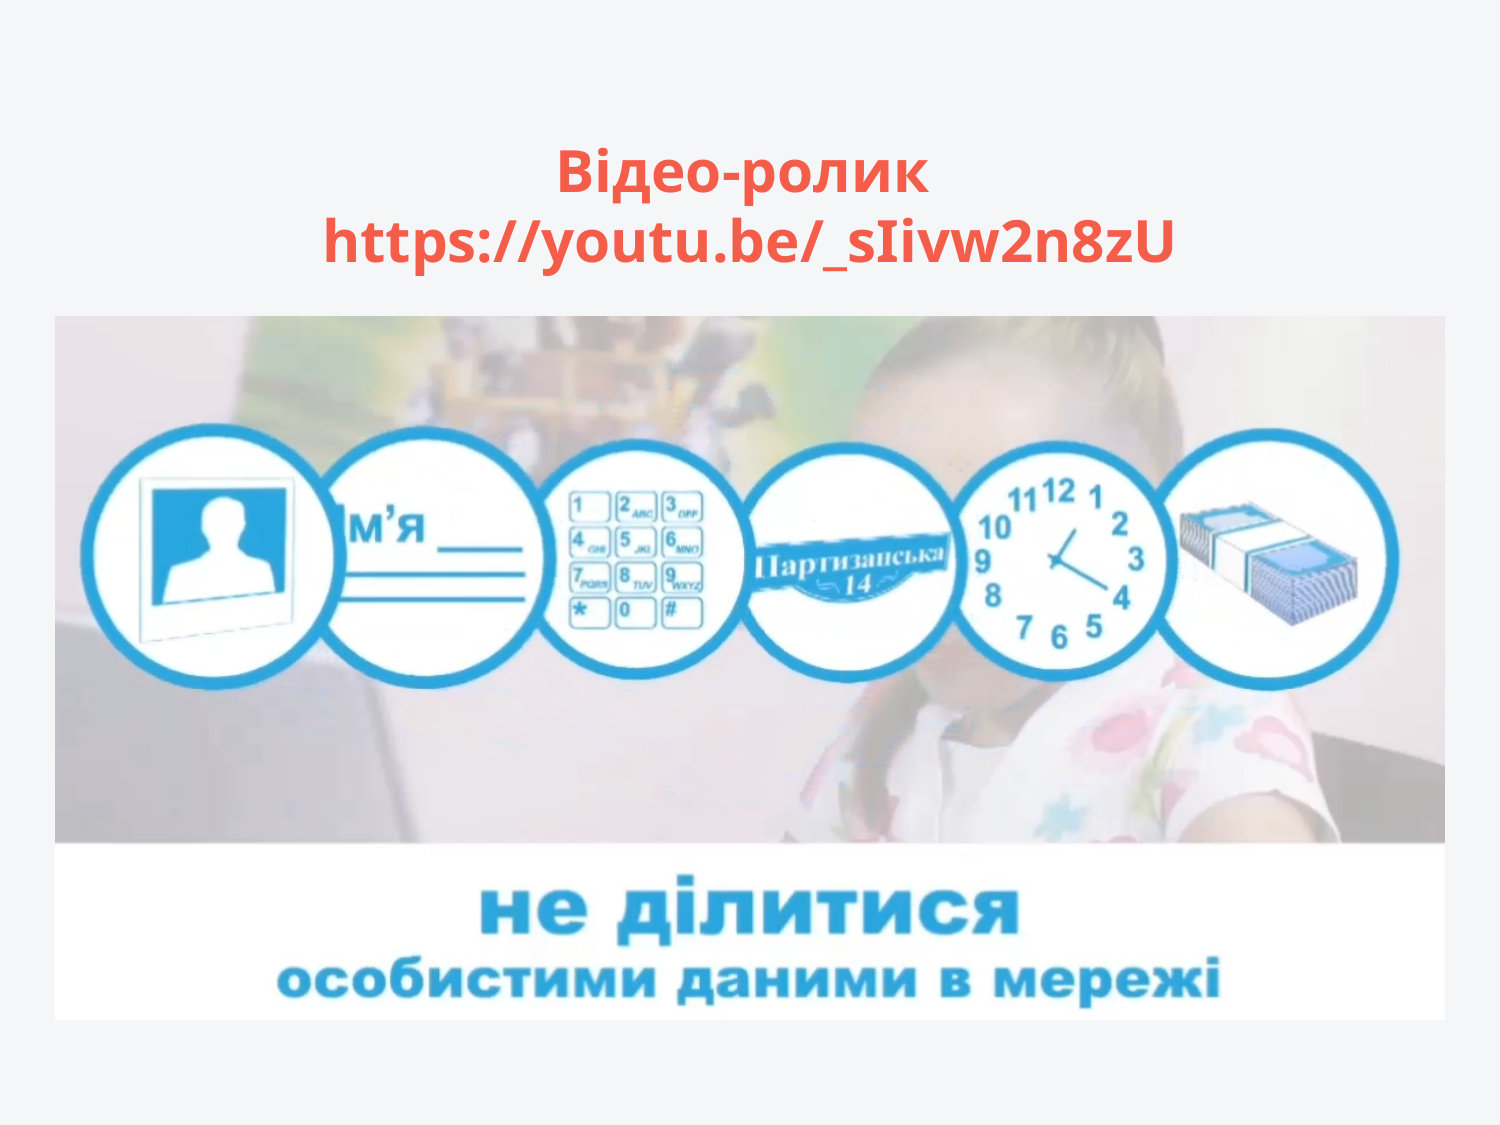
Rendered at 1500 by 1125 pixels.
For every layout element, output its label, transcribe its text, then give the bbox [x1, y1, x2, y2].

picture [54, 316, 1445, 1020]
title Відео-ролик https://youtu.be/_sIivw2n8zU [185, 161, 1315, 289]
